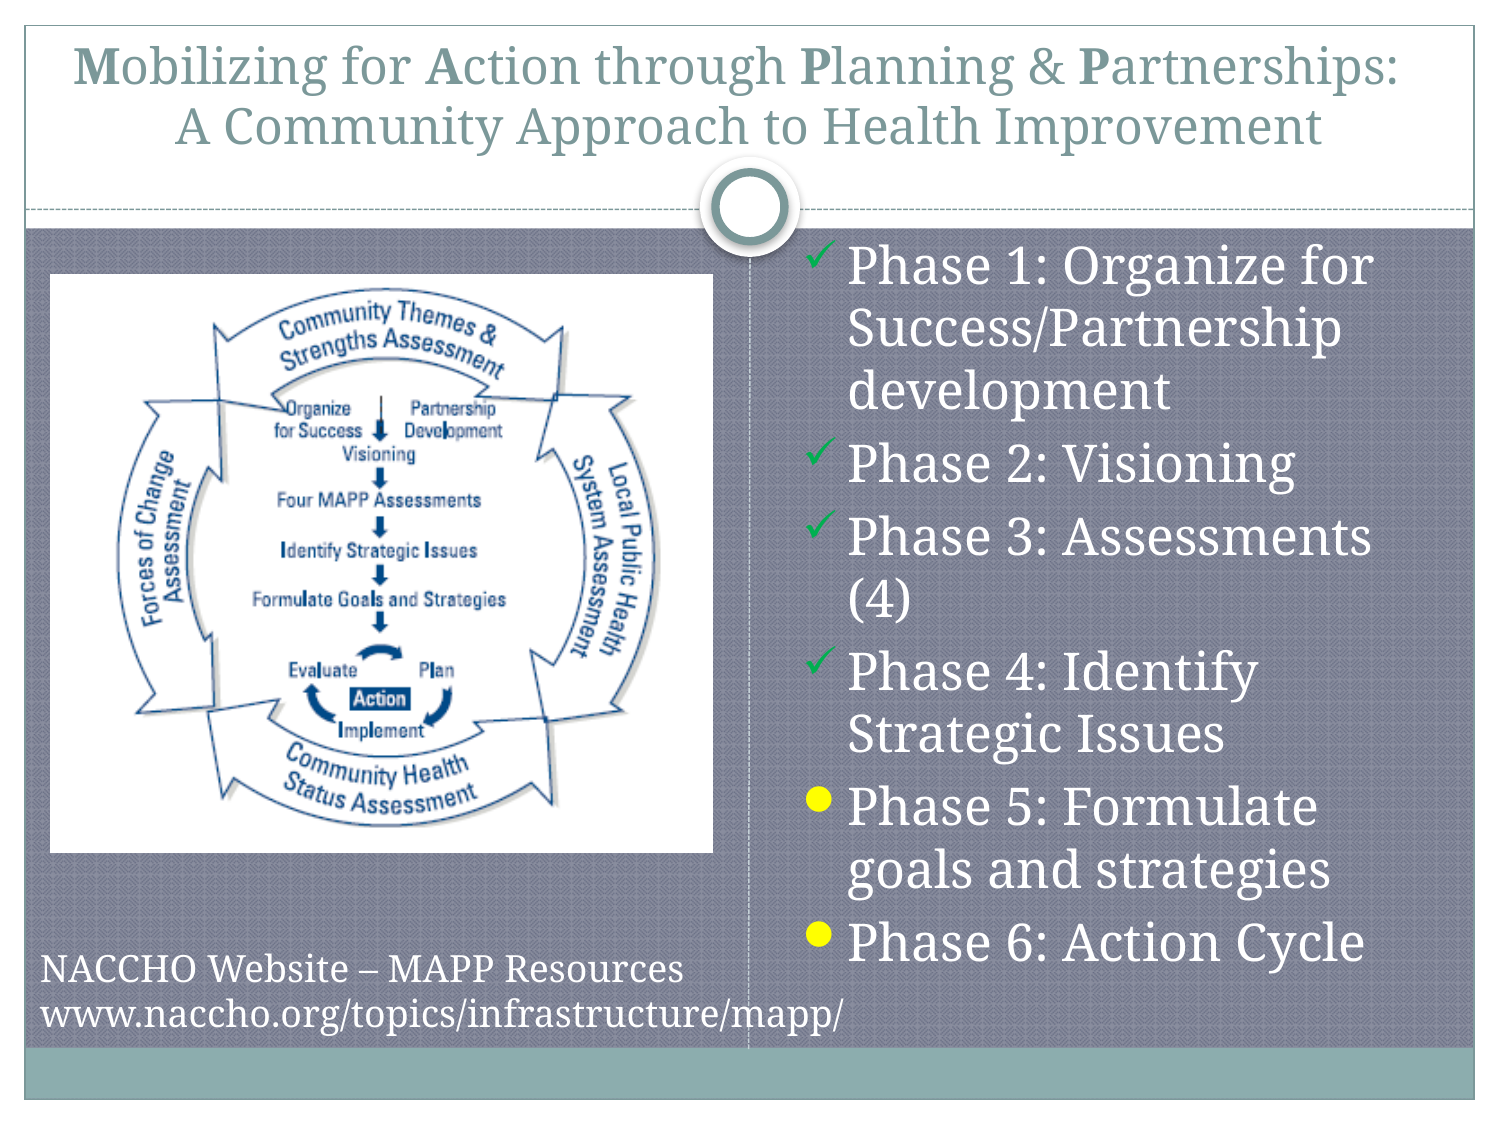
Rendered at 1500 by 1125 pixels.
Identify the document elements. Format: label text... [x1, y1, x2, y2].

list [49, 274, 713, 854]
list Phase 1: Organize for Success/Partnership development Phase 2: Visioning Phase 3: Assessments (4) Phase 4: Identify Strategic Issues Phase 5: Formulate goals and strategies Phase 6: Action Cycle [787, 224, 1450, 993]
title Mobilizing for Action through Planning & Partnerships: A Community Approach to Health Improvement [49, 37, 1450, 162]
text_box NACCHO Website – MAPP Resources www.naccho.org/topics/infrastructure/mapp/ [24, 937, 875, 1043]
